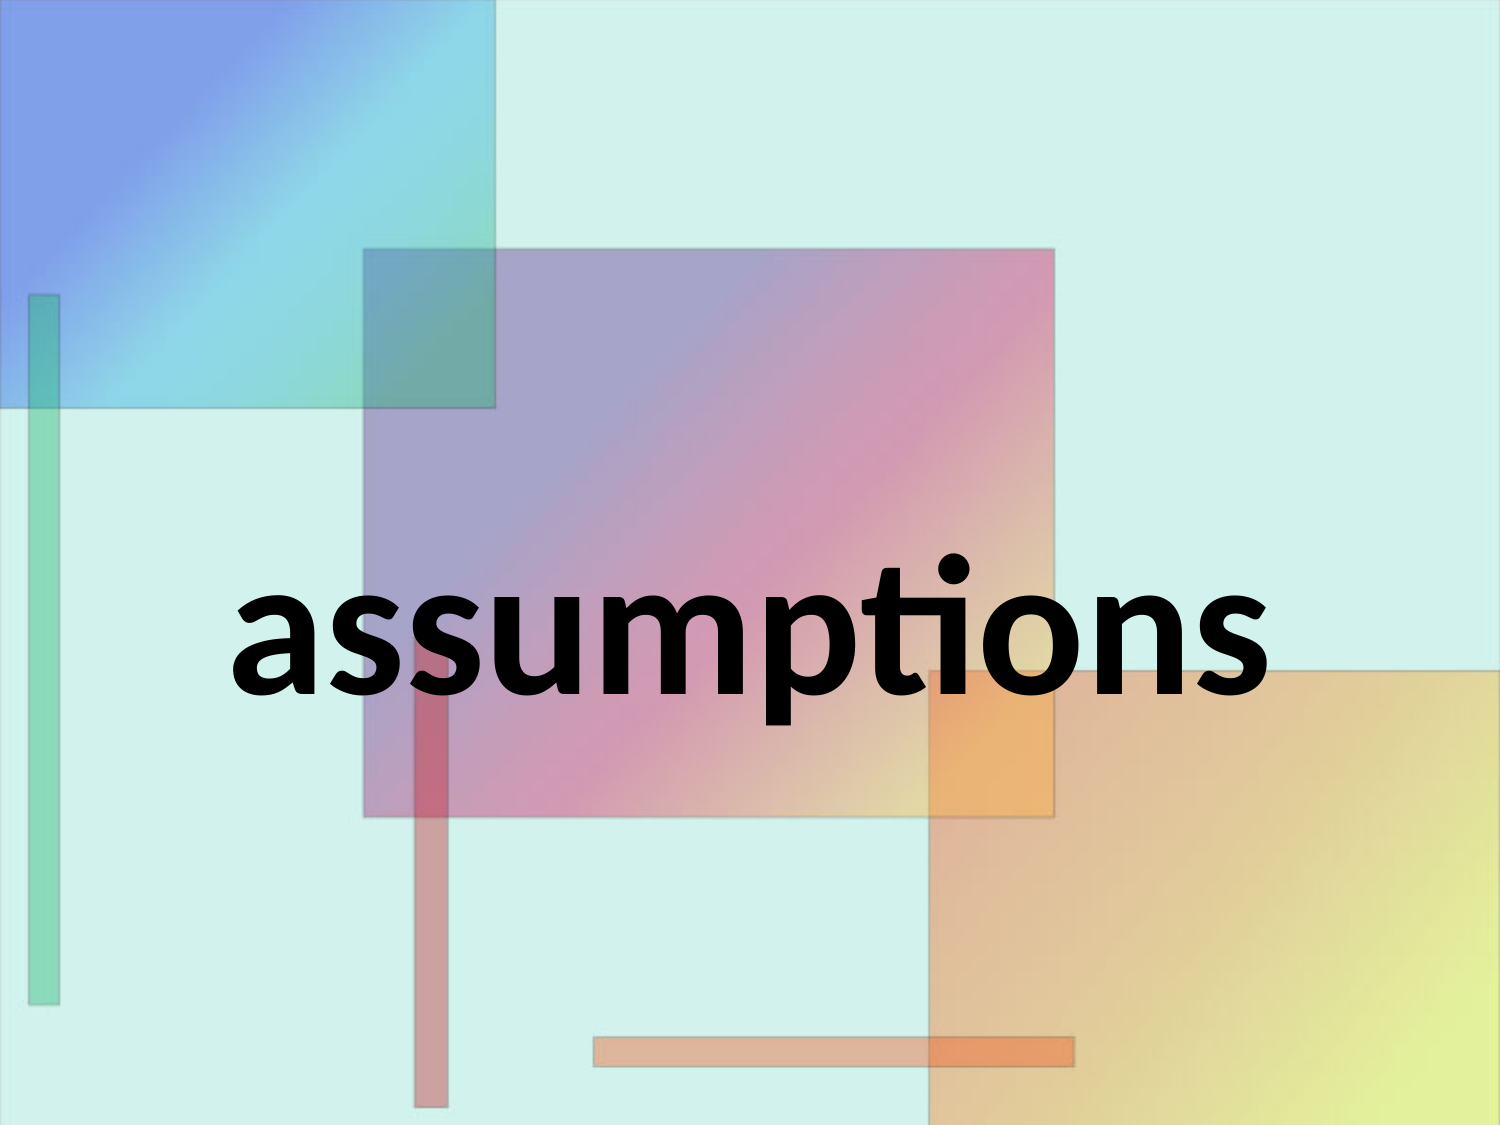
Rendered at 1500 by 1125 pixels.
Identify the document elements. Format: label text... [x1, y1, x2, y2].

picture [0, 0, 1500, 1125]
text_box assumptions [211, 486, 1289, 742]
